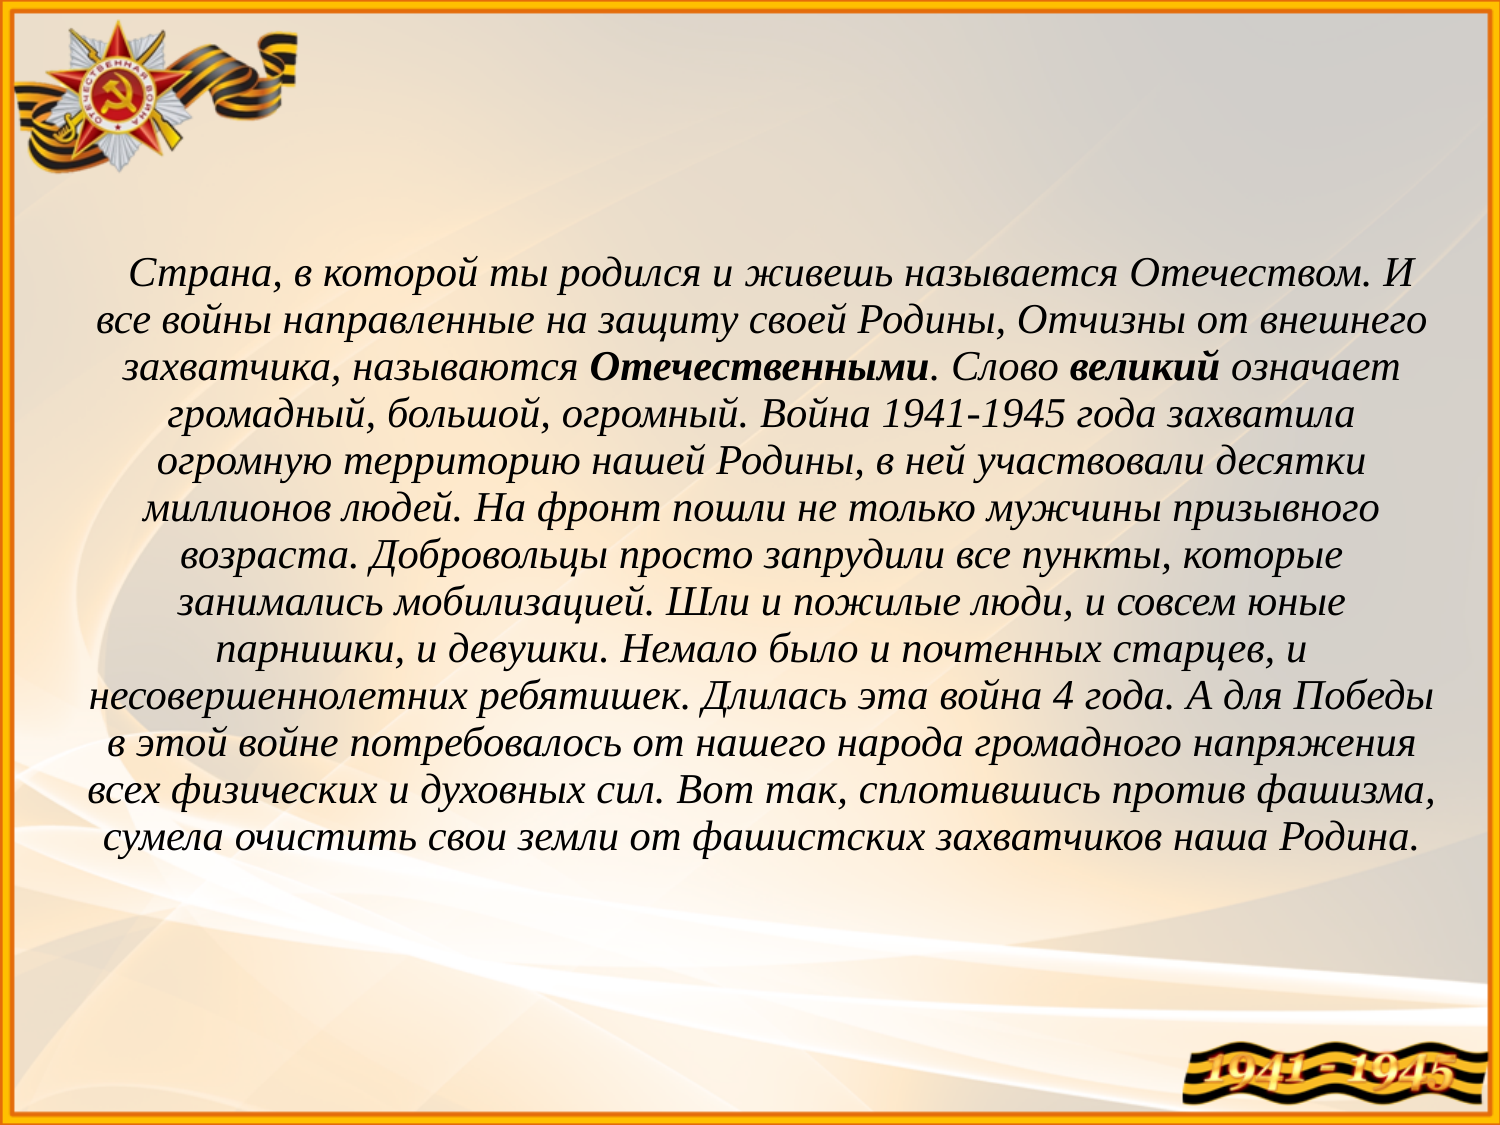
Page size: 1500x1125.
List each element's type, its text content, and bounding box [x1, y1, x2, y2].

title Страна, в которой ты родился и живешь называется Отечеством. И все войны направленные на защиту своей Родины, Отчизны от внешнего захватчика, называются Отечественными. Слово великий означает громадный, большой, огромный. Война 1941-1945 года захватила огромную территорию нашей Родины, в ней участвовали десятки миллионов людей. На фронт пошли не только мужчины призывного возраста. Добровольцы просто запрудили все пункты, которые занимались мобилизацией. Шли и пожилые люди, и совсем юные парнишки, и девушки. Немало было и почтенных старцев, и несовершеннолетних ребятишек. Длилась эта война 4 года. А для Победы в этой войне потребовалось от нашего народа громадного напряжения всех физических и духовных сил. Вот так, сплотившись против фашизма, сумела очистить свои земли от фашистских захватчиков наша Родина. [70, 222, 1454, 903]
picture [0, 0, 1500, 1125]
